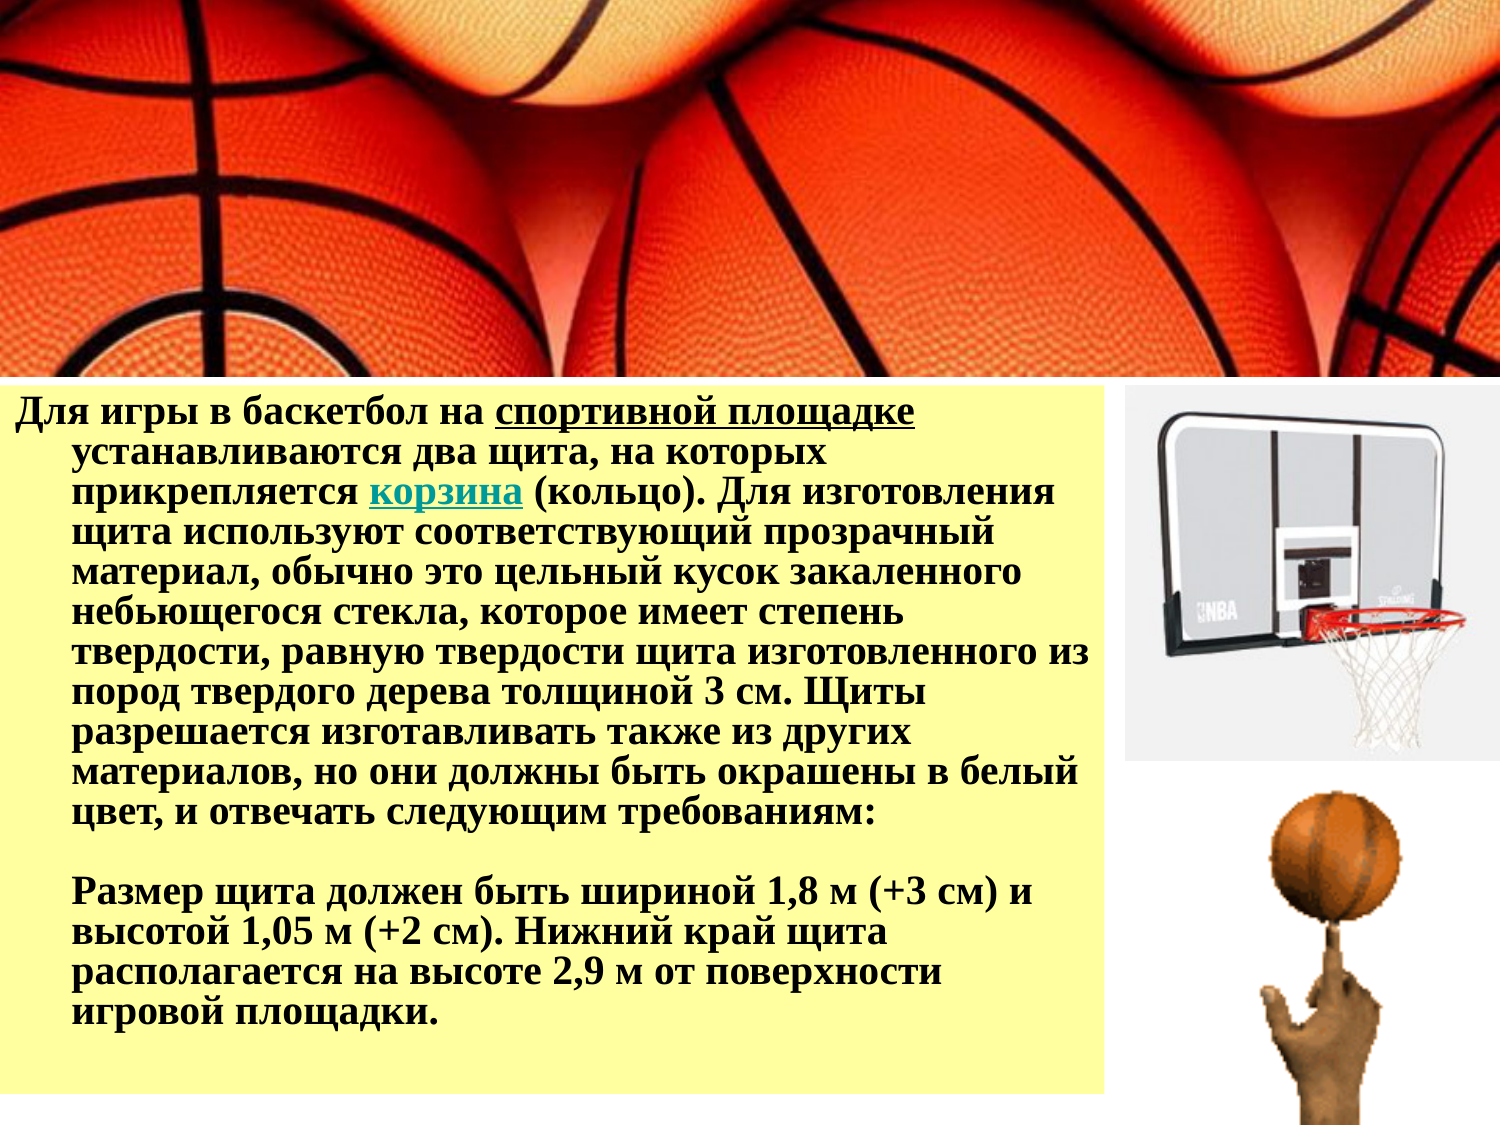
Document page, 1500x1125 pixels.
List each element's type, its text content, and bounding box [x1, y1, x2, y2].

picture [0, 0, 1500, 378]
picture [1244, 786, 1409, 1125]
picture [1124, 385, 1500, 761]
list Для игры в баскетбол на спортивной площадке устанавливаются два щита, на которых прикрепляется корзина (кольцо). Для изготовления щита используют соответствующий прозрачный материал, обычно это цельный кусок закаленного небьющегося стекла, которое имеет степень твердости, равную твердости щита изготовленного из пород твердого дерева толщиной 3 см. Щиты разрешается изготавливать также из других материалов, но они должны быть окрашены в белый цвет, и отвечать следующим требованиям: Размер щита должен быть шириной 1,8 м (+3 см) и высотой 1,05 м (+2 см). Нижний край щита располагается на высоте 2,9 м от поверхности игровой площадки. [0, 385, 1105, 1095]
